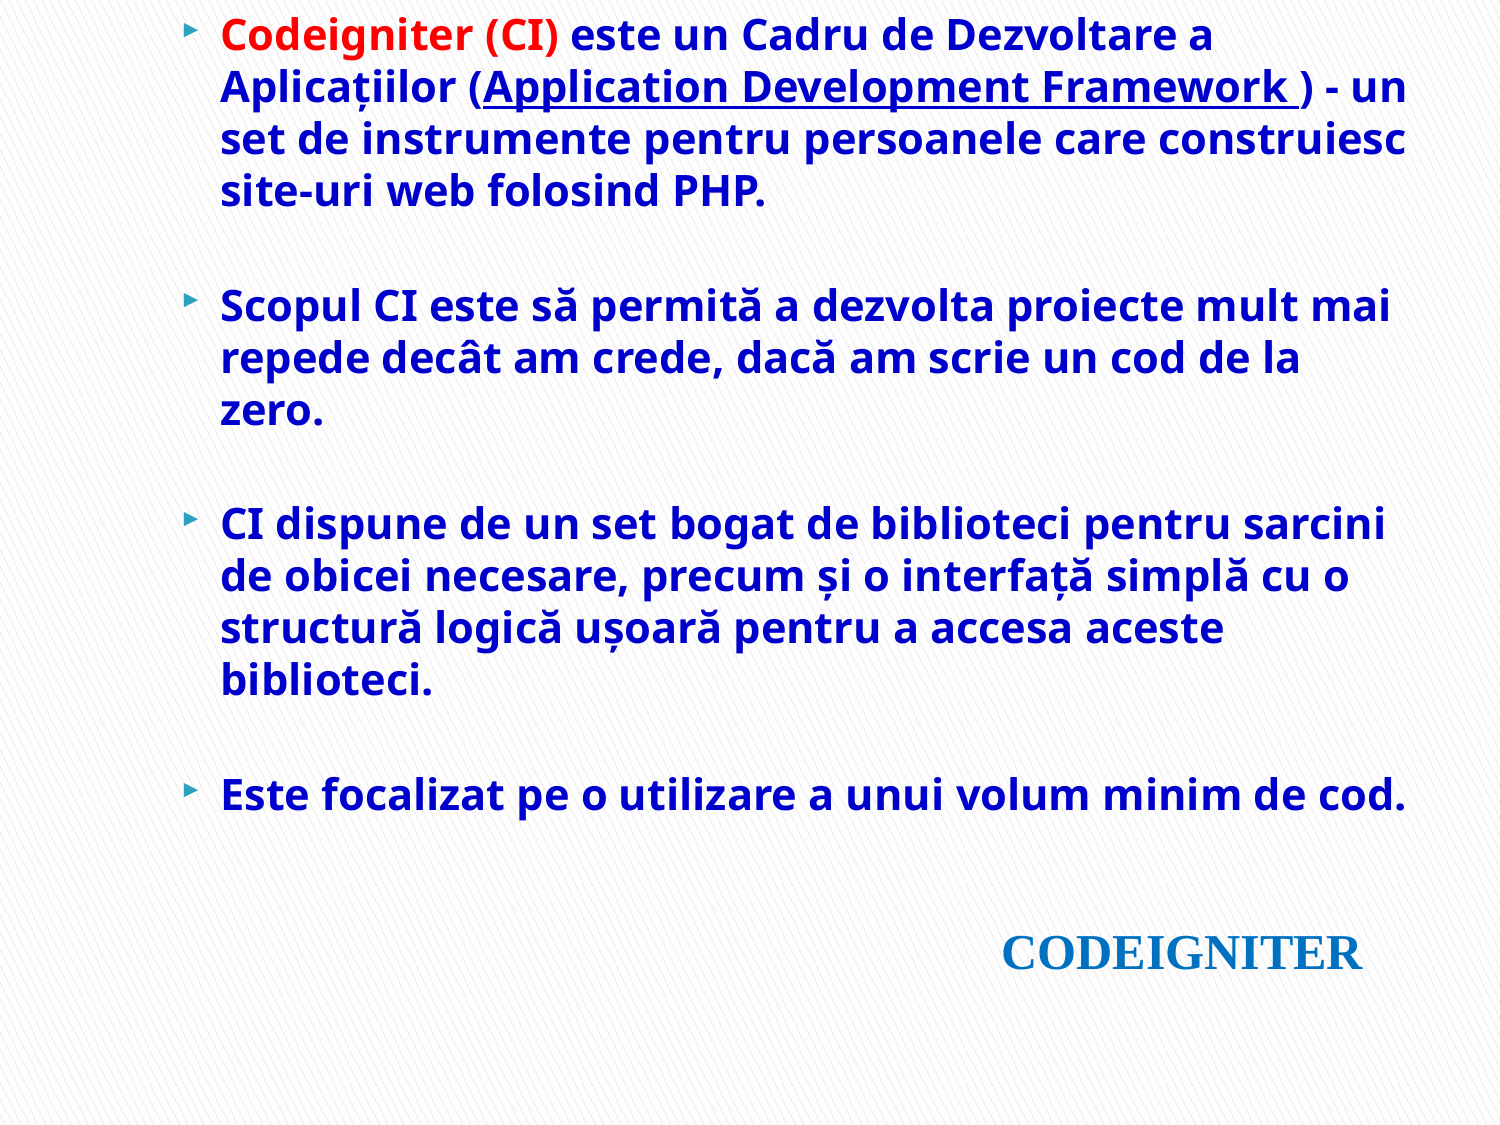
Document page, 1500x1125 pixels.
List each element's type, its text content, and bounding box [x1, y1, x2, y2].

list Codeigniter (CI) este un Cadru de Dezvoltare a Aplicațiilor (Application Development Framework ) - un set de instrumente pentru persoanele care construiesc site-uri web folosind PHP. Scopul CI este să permită a dezvolta proiecte mult mai repede decât am crede, dacă am scrie un cod de la zero. CI dispune de un set bogat de biblioteci pentru sarcini de obicei necesare, precum și o interfață simplă cu o structură logică ușoară pentru a accesa aceste biblioteci. Este focalizat pe o utilizare a unui volum minim de cod. [150, 0, 1425, 888]
title CODEIGNITER [150, 912, 1378, 988]
